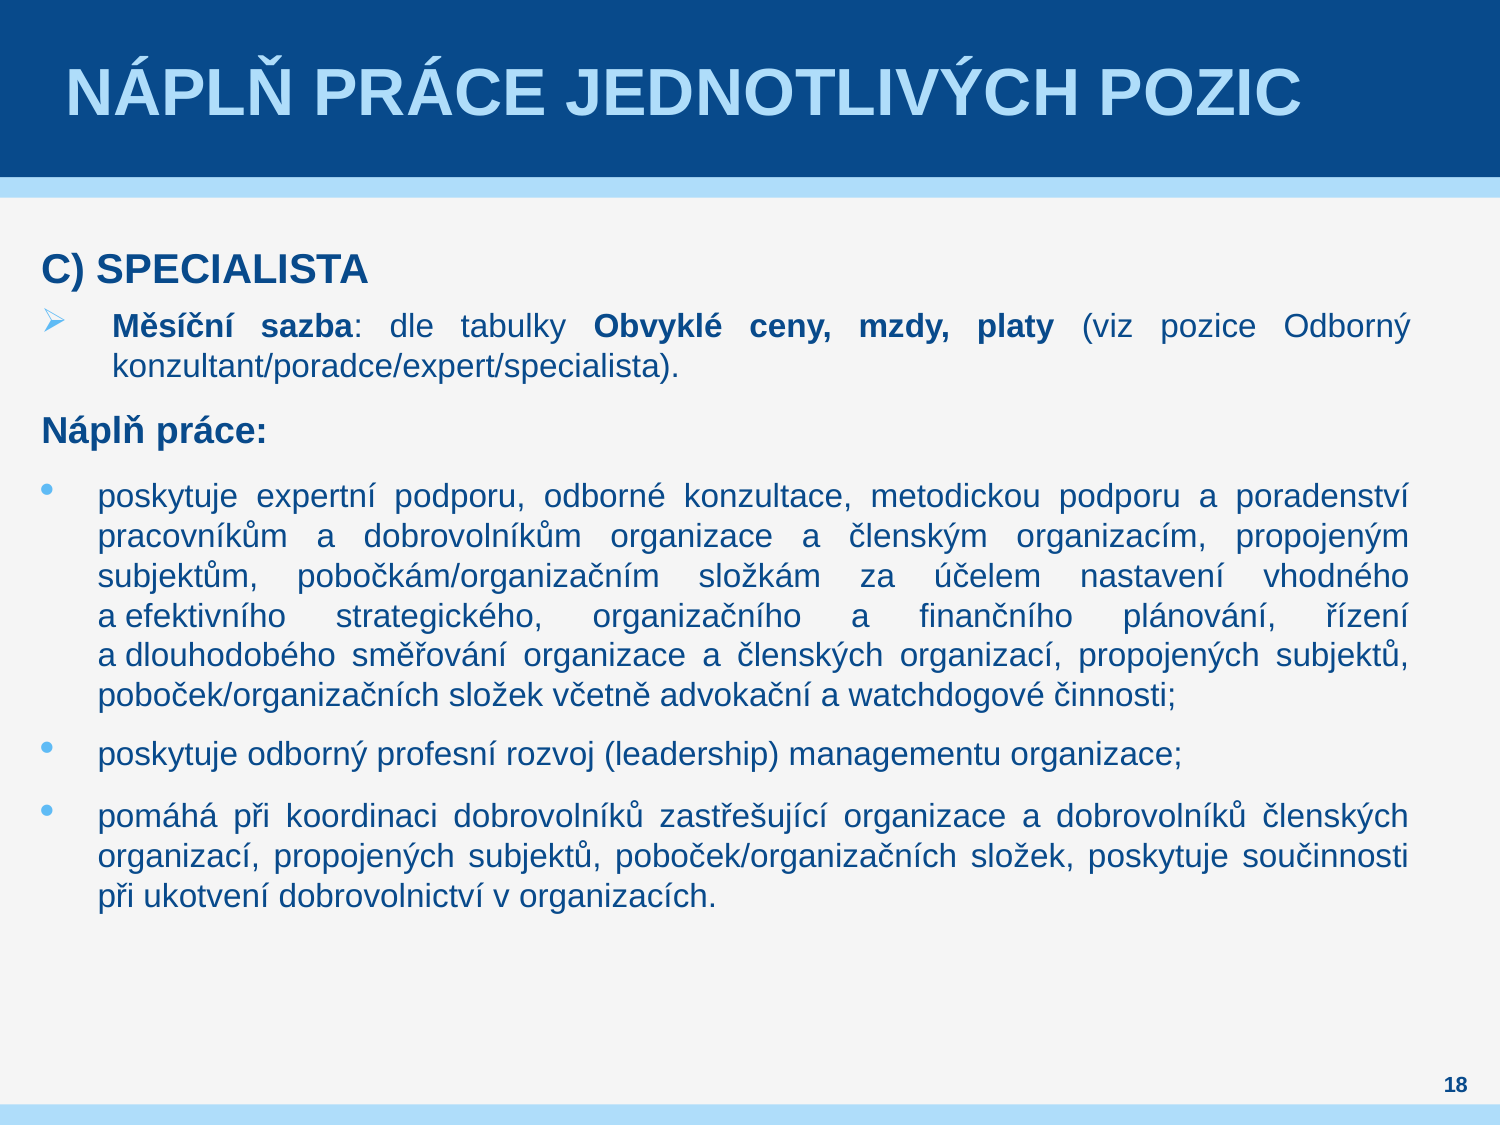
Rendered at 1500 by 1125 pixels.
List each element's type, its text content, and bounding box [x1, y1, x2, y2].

slide_number 18 [1417, 1068, 1495, 1099]
title Náplň práce jednotlivých pozic [59, 0, 1459, 178]
list C) SPECIALISTA Měsíční sazba: dle tabulky Obvyklé ceny, mzdy, platy (viz pozice Odborný konzultant/poradce/expert/specialista). Náplň práce: poskytuje expertní podporu, odborné konzultace, metodickou podporu a poradenství pracovníkům a dobrovolníkům organizace a členským organizacím, propojeným subjektům, pobočkám/organizačním složkám za účelem nastavení vhodného a efektivního strategického, organizačního a finančního plánování, řízení a dlouhodobého směřování organizace a členských organizací, propojených subjektů, poboček/organizačních složek včetně advokační a watchdogové činnosti; poskytuje odborný profesní rozvoj (leadership) managementu organizace; pomáhá při koordinaci dobrovolníků zastřešující organizace a dobrovolníků členských organizací, propojených subjektů, poboček/organizačních složek, poskytuje součinnosti při ukotvení dobrovolnictví v organizacích. [41, 231, 1412, 957]
